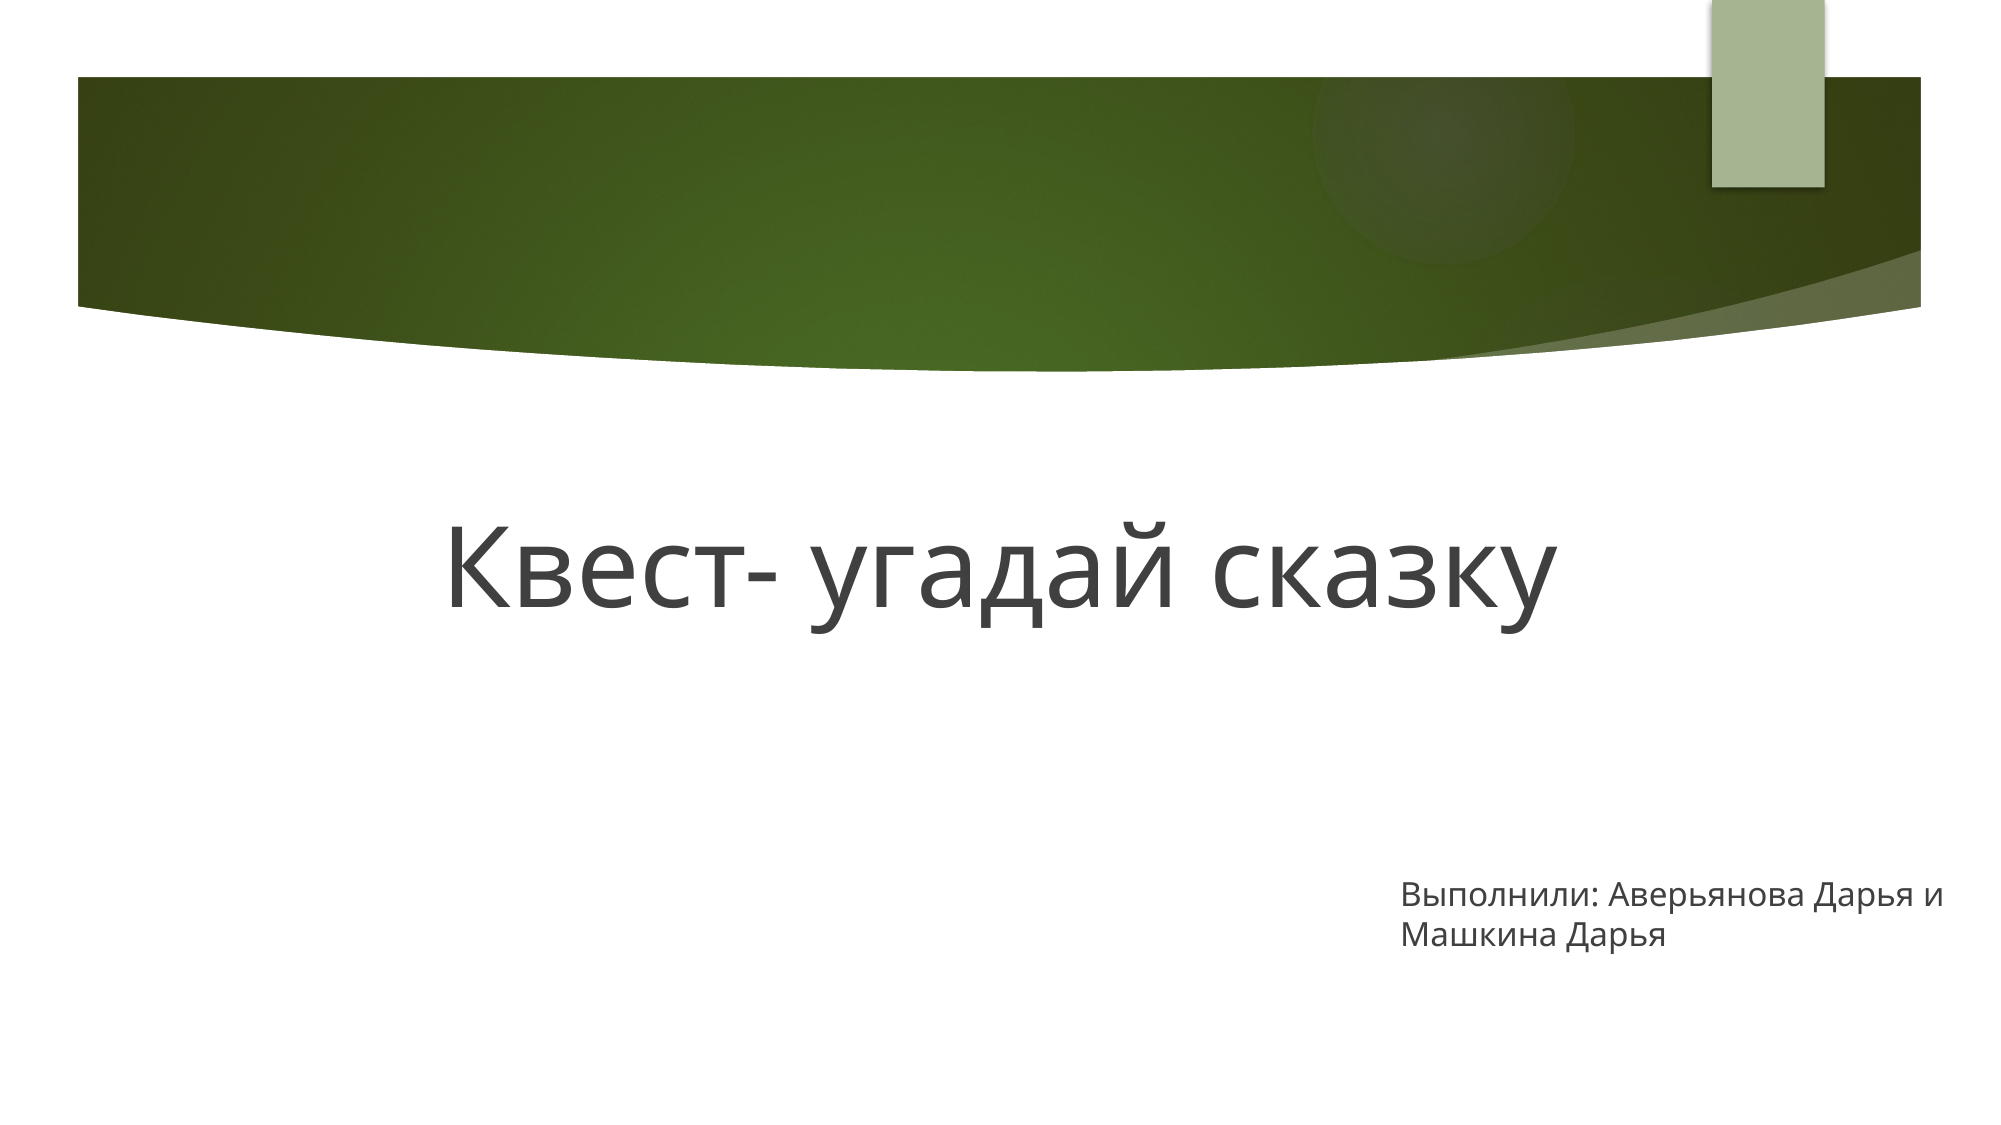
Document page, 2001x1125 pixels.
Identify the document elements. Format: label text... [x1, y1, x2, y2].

list Выполнили: Аверьянова Дарья и Машкина Дарья [1385, 866, 1972, 1113]
title Квест- угадай сказку [137, 328, 1863, 797]
